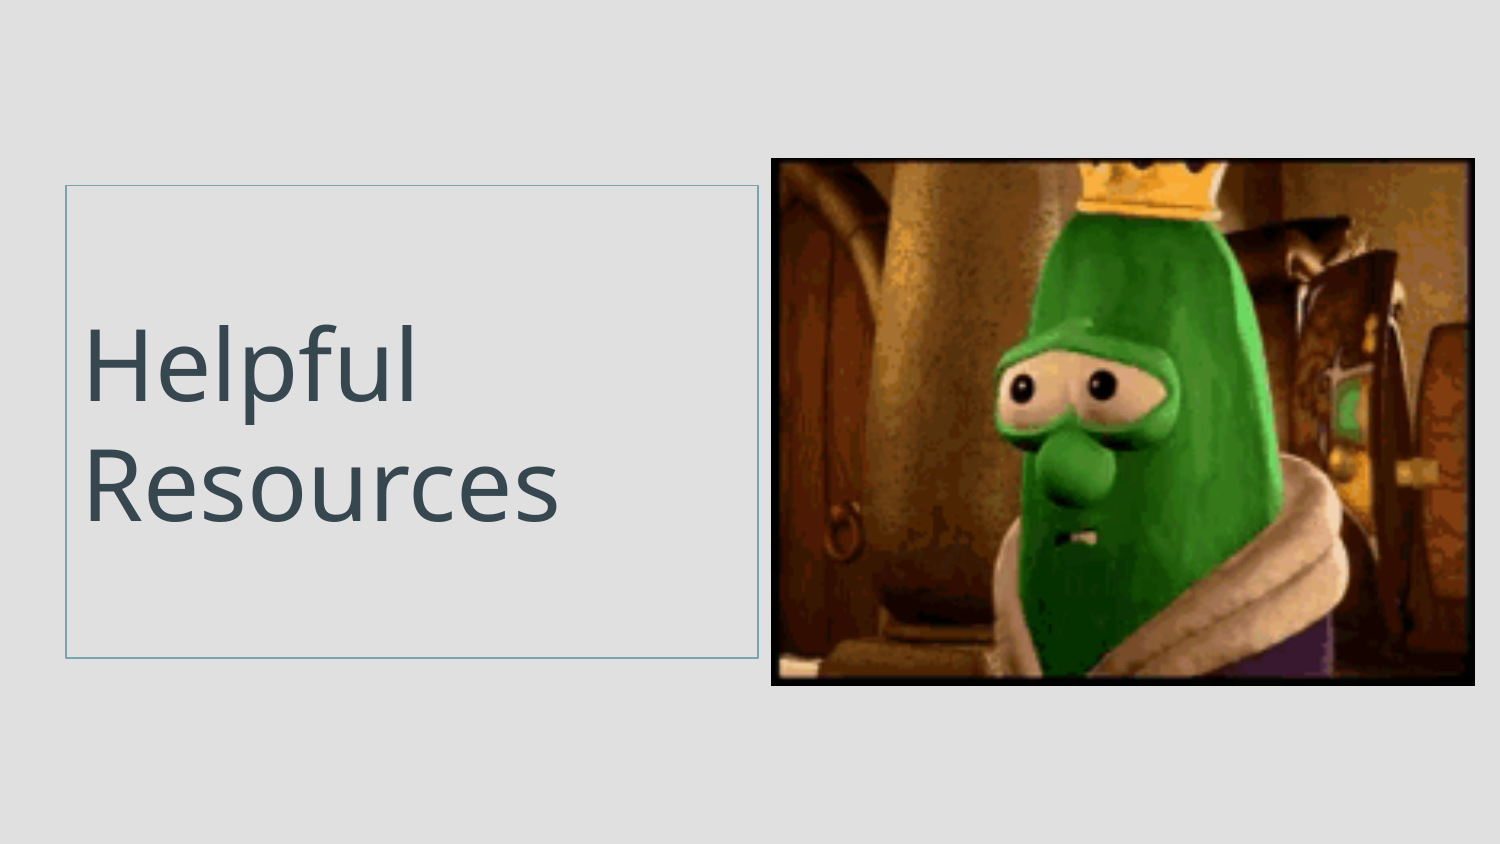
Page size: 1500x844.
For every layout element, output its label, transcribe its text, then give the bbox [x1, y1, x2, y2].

title Helpful Resources [66, 185, 759, 658]
picture [771, 157, 1476, 686]
